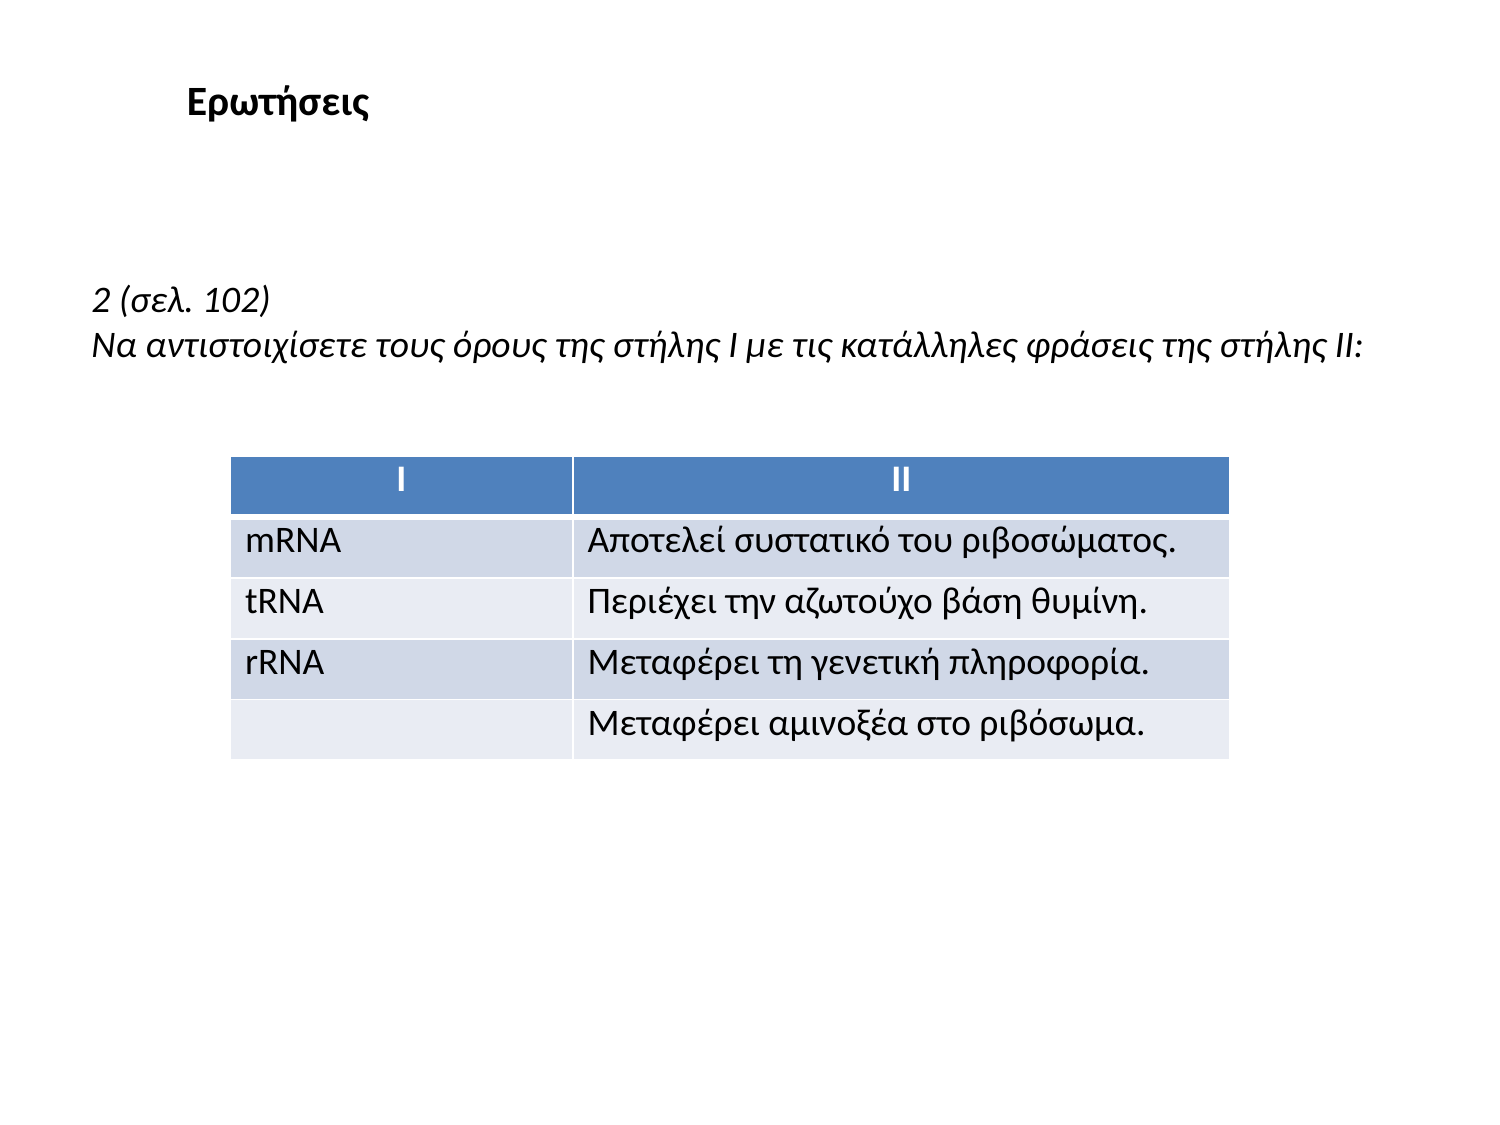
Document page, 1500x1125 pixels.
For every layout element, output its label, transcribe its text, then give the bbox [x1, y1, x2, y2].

table_cell Μεταφέρει αμινοξέα στο ριβόσωμα. [574, 700, 1229, 759]
table_header II [574, 457, 1229, 514]
table_cell Περιέχει την αζωτούχο βάση θυμίνη. [574, 579, 1229, 638]
text_box 2 (σελ. 102) Να αντιστοιχίσετε τους όρους της στήλης Ι με τις κατάλληλες φράσεις της στήλης ΙΙ: [76, 267, 1388, 372]
table_cell mRNA [231, 520, 572, 577]
table_cell tRNA [231, 579, 572, 638]
table_header I [231, 457, 572, 514]
table_cell Αποτελεί συστατικό του ριβοσώματος. [574, 520, 1229, 577]
table_cell [231, 700, 572, 759]
table_cell rRNA [231, 640, 572, 699]
table_cell Μεταφέρει τη γενετική πληροφορία. [574, 640, 1229, 699]
text_box Ερωτήσεις [172, 66, 385, 132]
